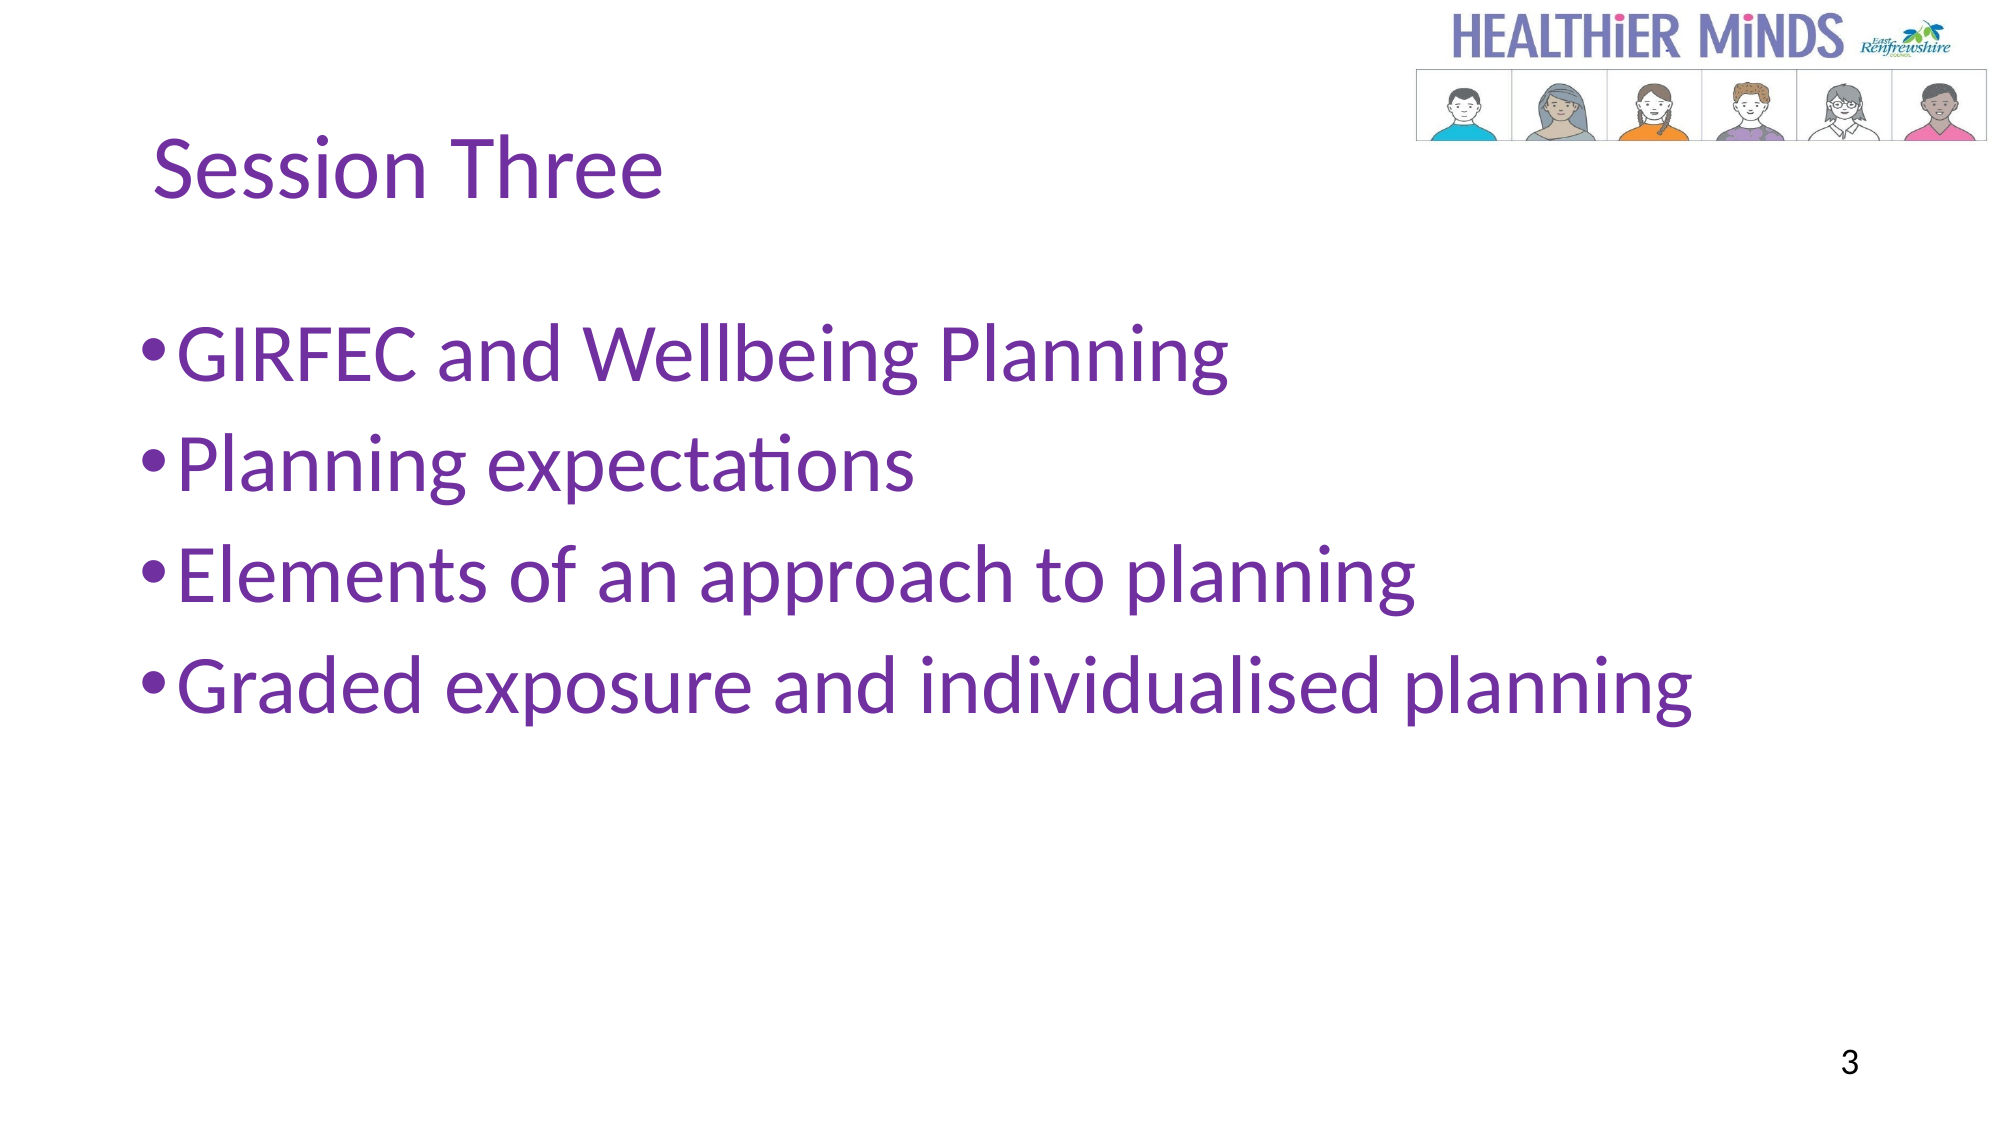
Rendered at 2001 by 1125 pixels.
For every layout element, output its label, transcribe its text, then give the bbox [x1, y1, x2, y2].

title Session Three [137, 59, 1863, 211]
picture [1403, 0, 2000, 151]
list GIRFEC and Wellbeing Planning Planning expectations Elements of an approach to planning Graded exposure and individualised planning [124, 211, 1863, 1014]
text_box 3 [1825, 1029, 1906, 1090]
